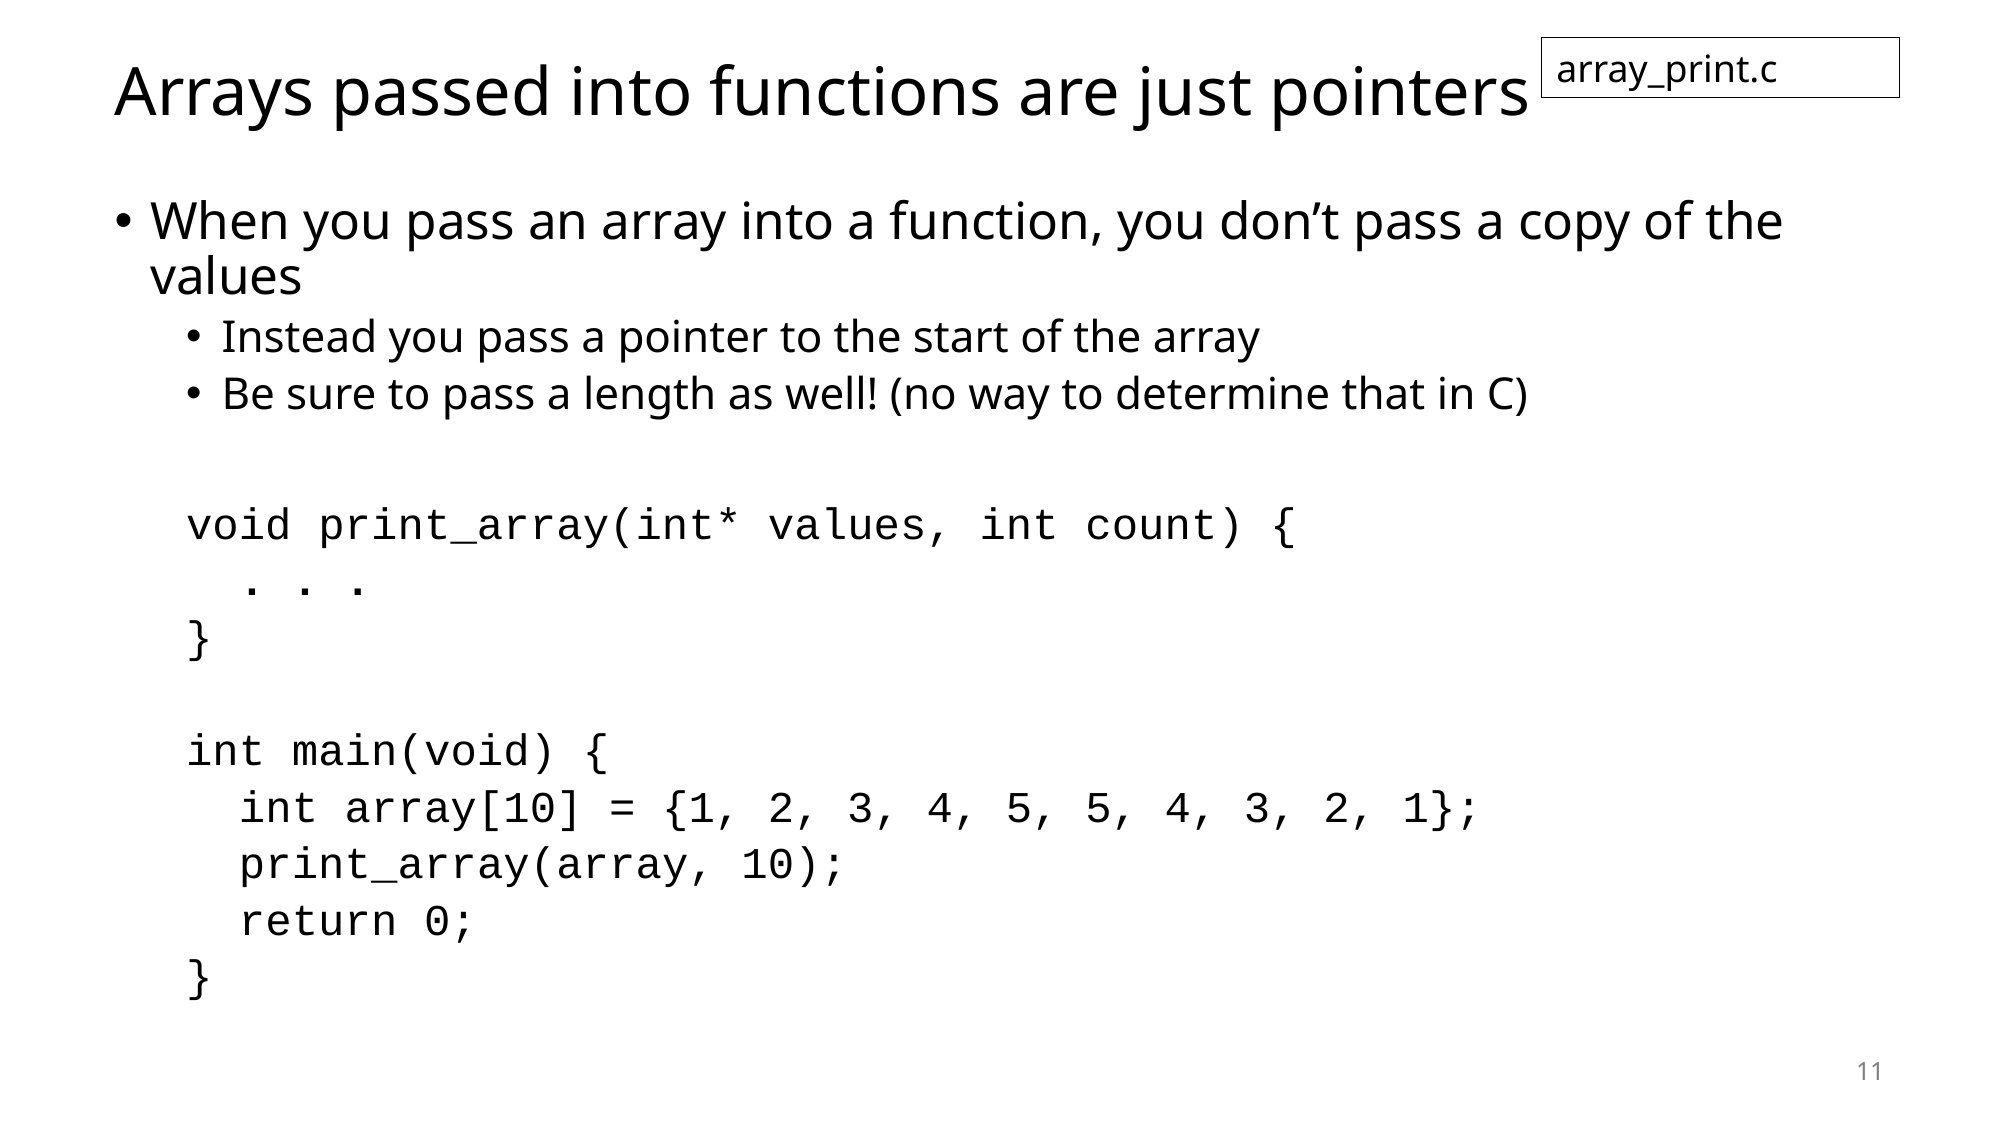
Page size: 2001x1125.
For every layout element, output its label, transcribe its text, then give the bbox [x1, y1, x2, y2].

title Arrays passed into functions are just pointers [99, 37, 1900, 150]
list When you pass an array into a function, you don’t pass a copy of the values Instead you pass a pointer to the start of the array Be sure to pass a length as well! (no way to determine that in C) void print_array(int* values, int count) { . . . } int main(void) { int array[10] = {1, 2, 3, 4, 5, 5, 4, 3, 2, 1}; print_array(array, 10); return 0; } [99, 187, 1900, 1013]
slide_number 11 [1749, 1042, 1900, 1103]
text_box array_print.c [1541, 37, 1900, 98]
